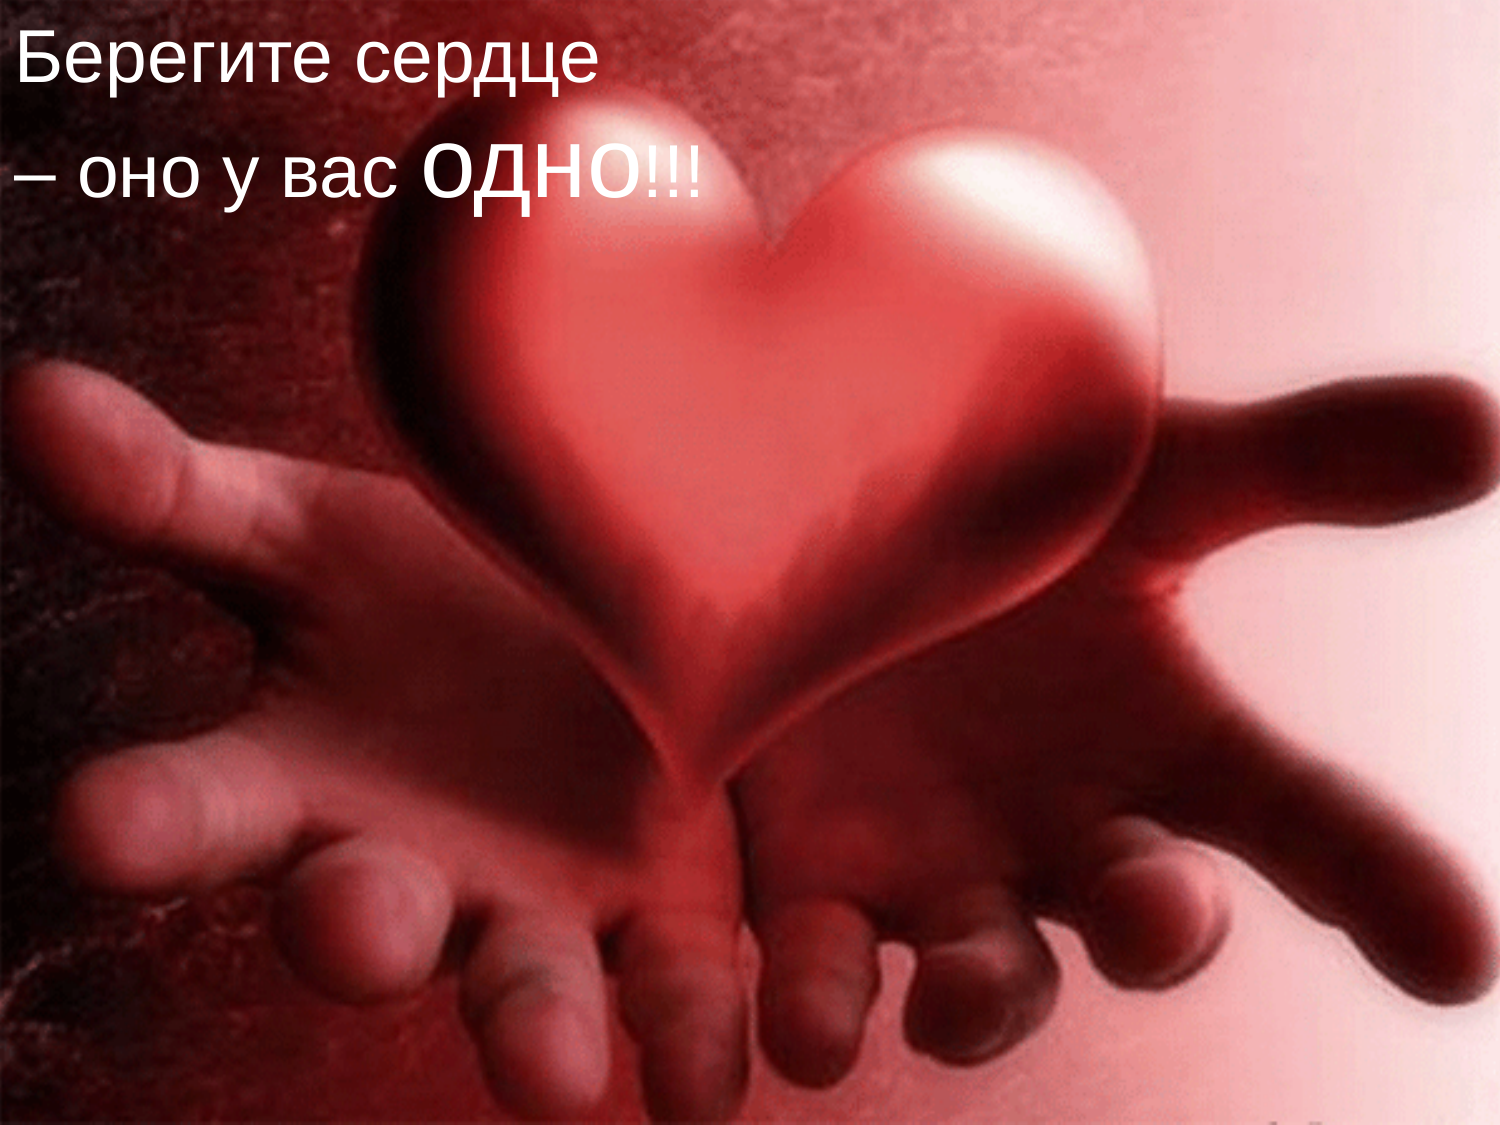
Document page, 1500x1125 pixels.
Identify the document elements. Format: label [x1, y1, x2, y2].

list [0, 0, 1500, 1125]
